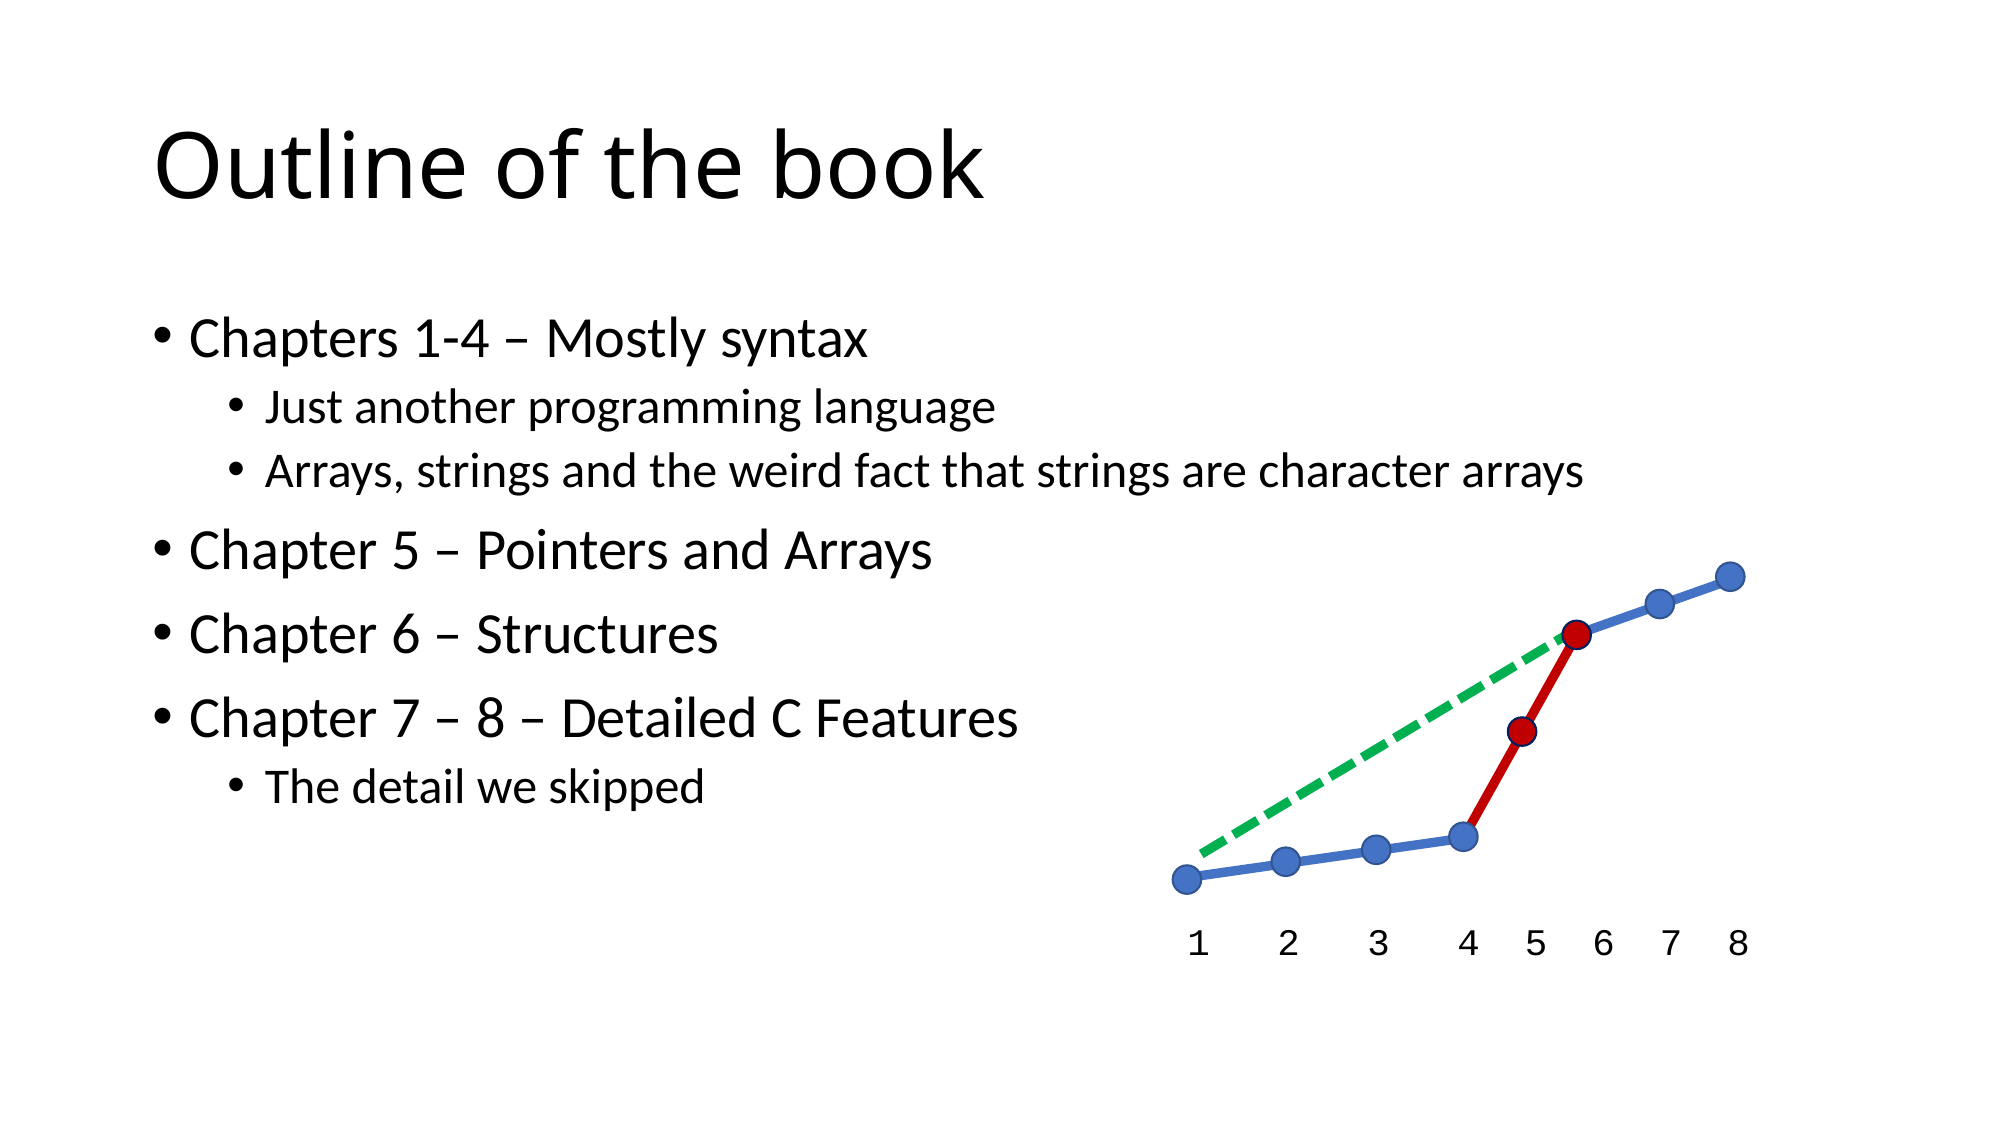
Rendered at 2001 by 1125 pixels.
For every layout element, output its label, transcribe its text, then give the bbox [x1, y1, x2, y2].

list Chapters 1-4 – Mostly syntax Just another programming language Arrays, strings and the weird fact that strings are character arrays Chapter 5 – Pointers and Arrays Chapter 6 – Structures Chapter 7 – 8 – Detailed C Features The detail we skipped [137, 299, 1863, 1014]
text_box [1172, 562, 1788, 972]
title Outline of the book [137, 59, 1863, 278]
